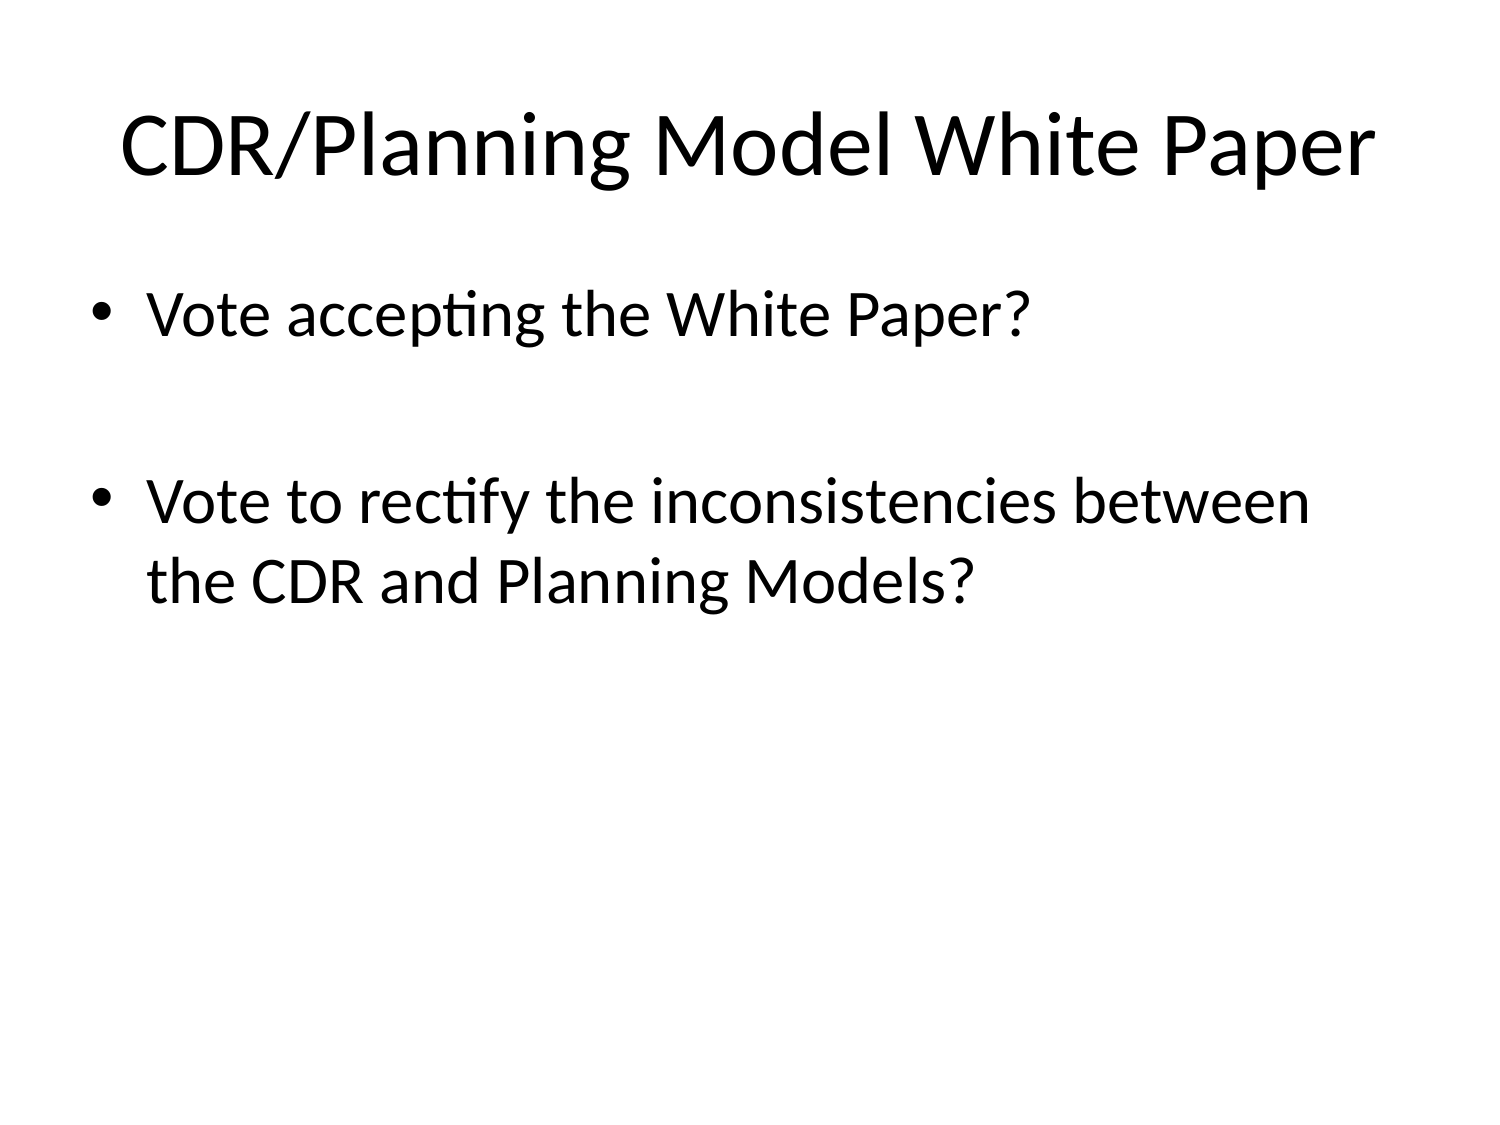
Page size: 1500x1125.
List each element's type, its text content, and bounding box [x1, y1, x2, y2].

list Vote accepting the White Paper? Vote to rectify the inconsistencies between the CDR and Planning Models? [75, 262, 1425, 1005]
title CDR/Planning Model White Paper [75, 45, 1425, 233]
